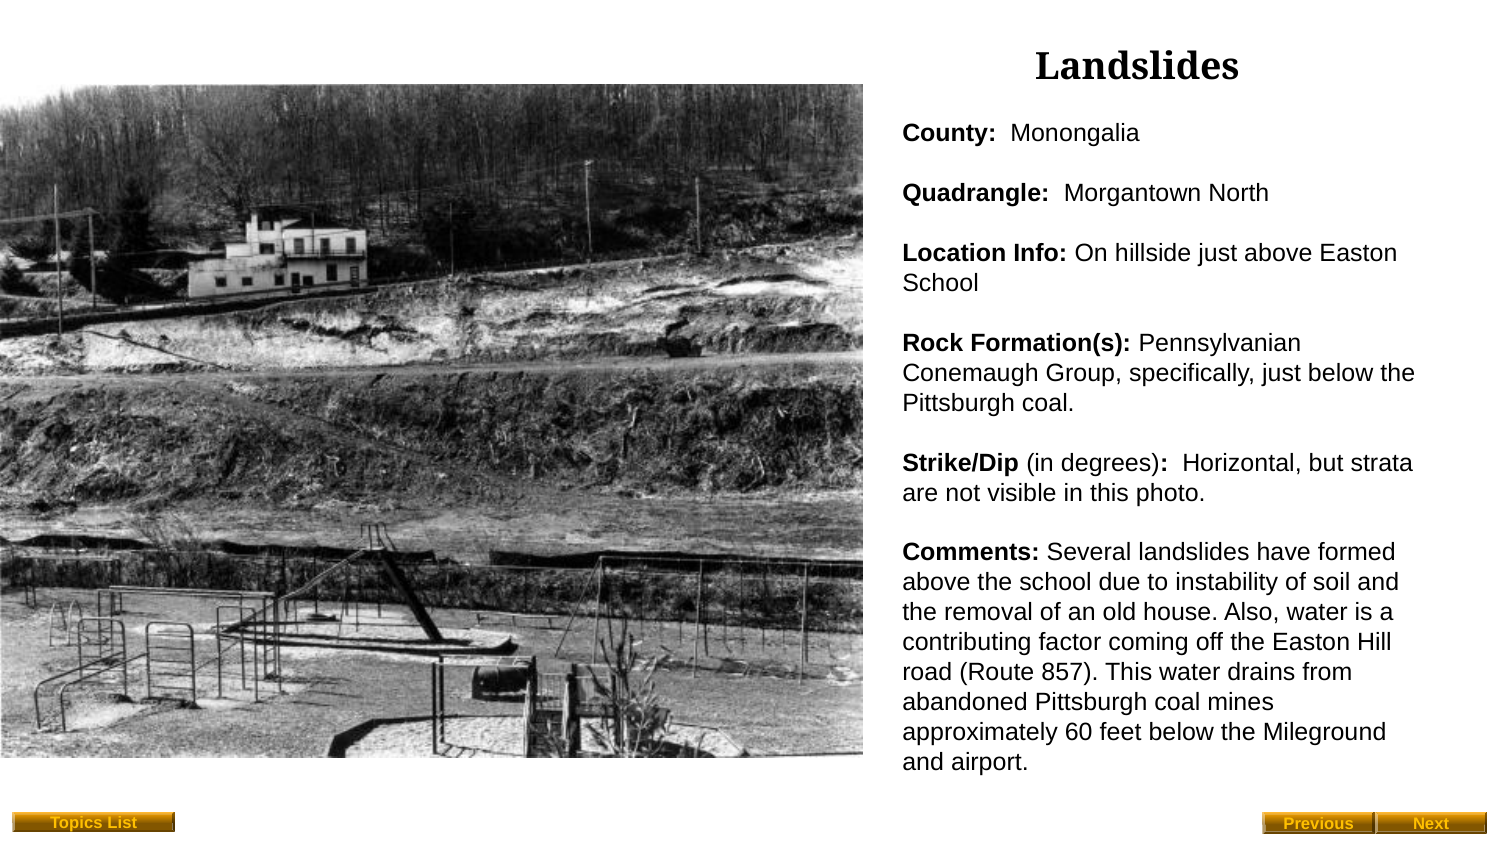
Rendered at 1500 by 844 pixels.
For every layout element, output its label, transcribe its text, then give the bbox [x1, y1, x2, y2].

text_box Previous [1259, 809, 1372, 837]
picture [0, 84, 864, 758]
text_box Topics List [9, 809, 178, 835]
text_box Next [1372, 809, 1491, 837]
text_box County: Monongalia Quadrangle: Morgantown North Location Info: On hillside just above Easton School Rock Formation(s): Pennsylvanian Conemaugh Group, specifically, just below the Pittsburgh coal. Strike/Dip (in degrees): Horizontal, but strata are not visible in this photo. Comments: Several landslides have formed above the school due to instability of soil and the removal of an old house. Also, water is a contributing factor coming off the Easton Hill road (Route 857). This water drains from abandoned Pittsburgh coal mines approximately 60 feet below the Mileground and airport. [887, 109, 1438, 783]
text_box Landslides [837, 34, 1438, 95]
